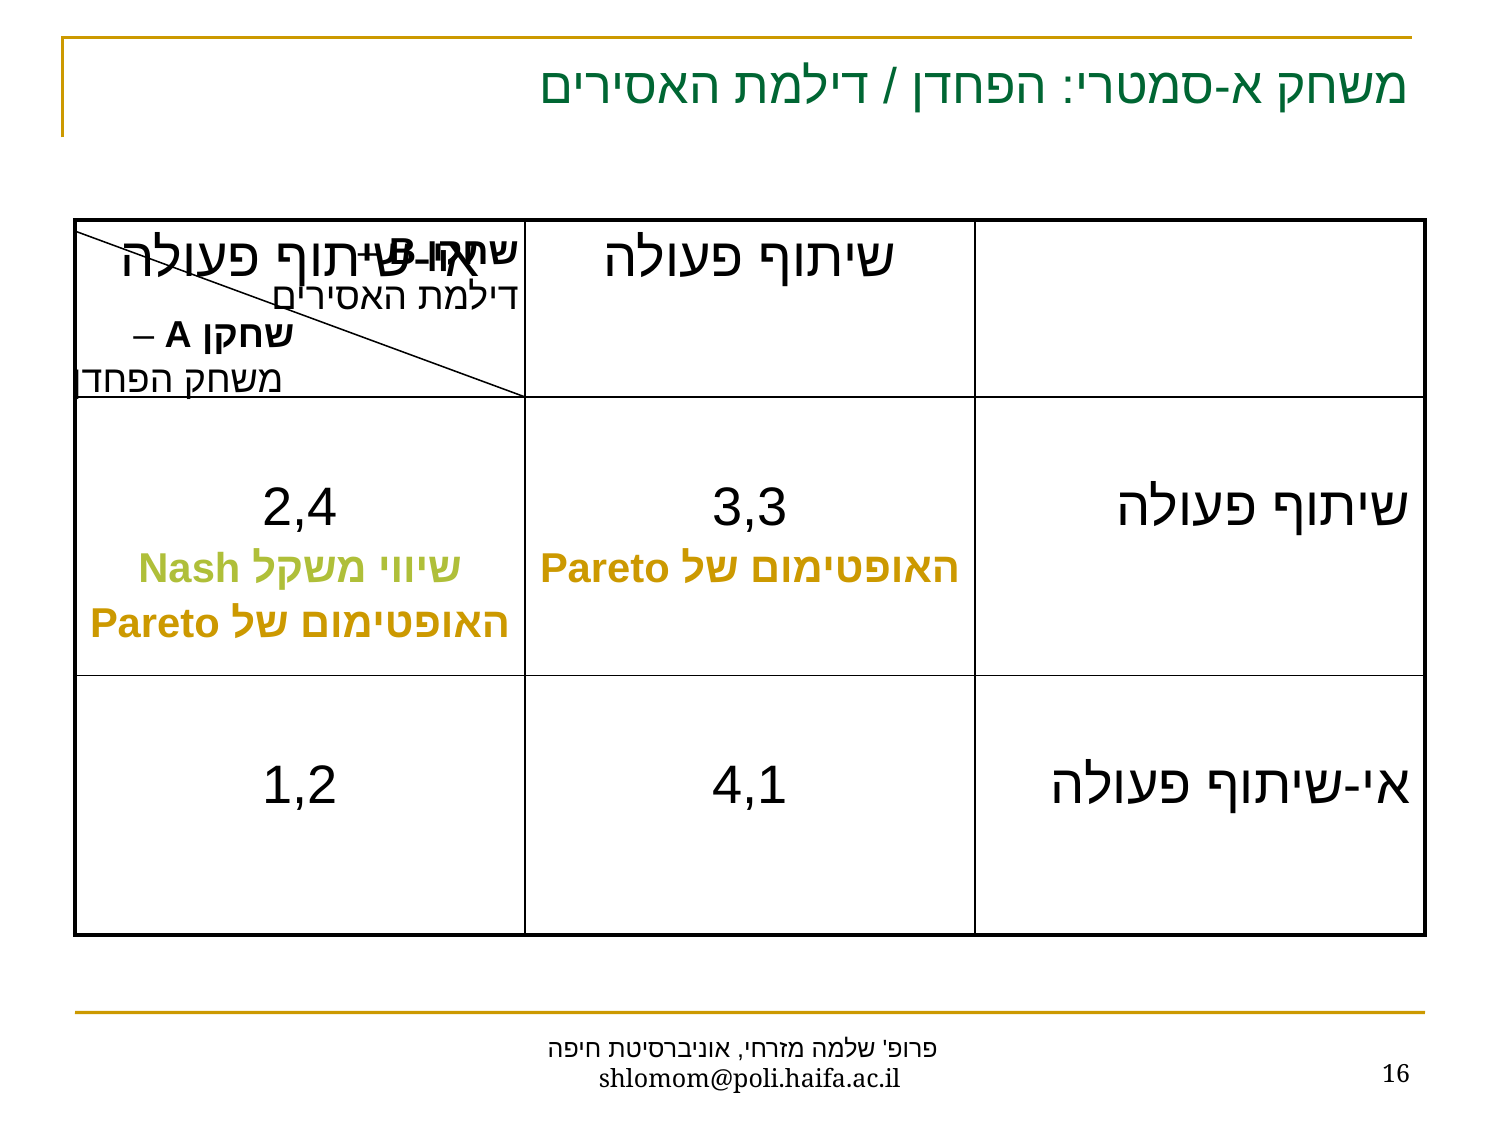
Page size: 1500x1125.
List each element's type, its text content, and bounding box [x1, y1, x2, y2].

text_box שחקן A – משחק הפחדן [57, 302, 310, 408]
table_header שיתוף פעולה [526, 222, 974, 396]
text_box שחקן B – דילמת האסירים [256, 219, 534, 325]
table_cell 3,3 האופטימום של Pareto [526, 398, 974, 675]
footer פרופ' שלמה מזרחי, אוניברסיטת חיפה shlomom@poli.haifa.ac.il [512, 1025, 988, 1100]
table_cell 1,2 [77, 676, 524, 933]
table_header [976, 222, 1423, 396]
table_cell 2,4 שיווי משקל Nash האופטימום של Pareto [77, 398, 524, 675]
table_header אי-שיתוף פעולה [77, 222, 256, 302]
table_header אי-שיתוף פעולה [310, 325, 524, 396]
title משחק א-סמטרי: הפחדן / דילמת האסירים [75, 45, 1425, 185]
table_cell שיתוף פעולה [976, 398, 1423, 675]
table_cell 4,1 [526, 676, 974, 933]
table_cell אי-שיתוף פעולה [976, 676, 1423, 933]
slide_number 16 [1074, 1024, 1425, 1100]
